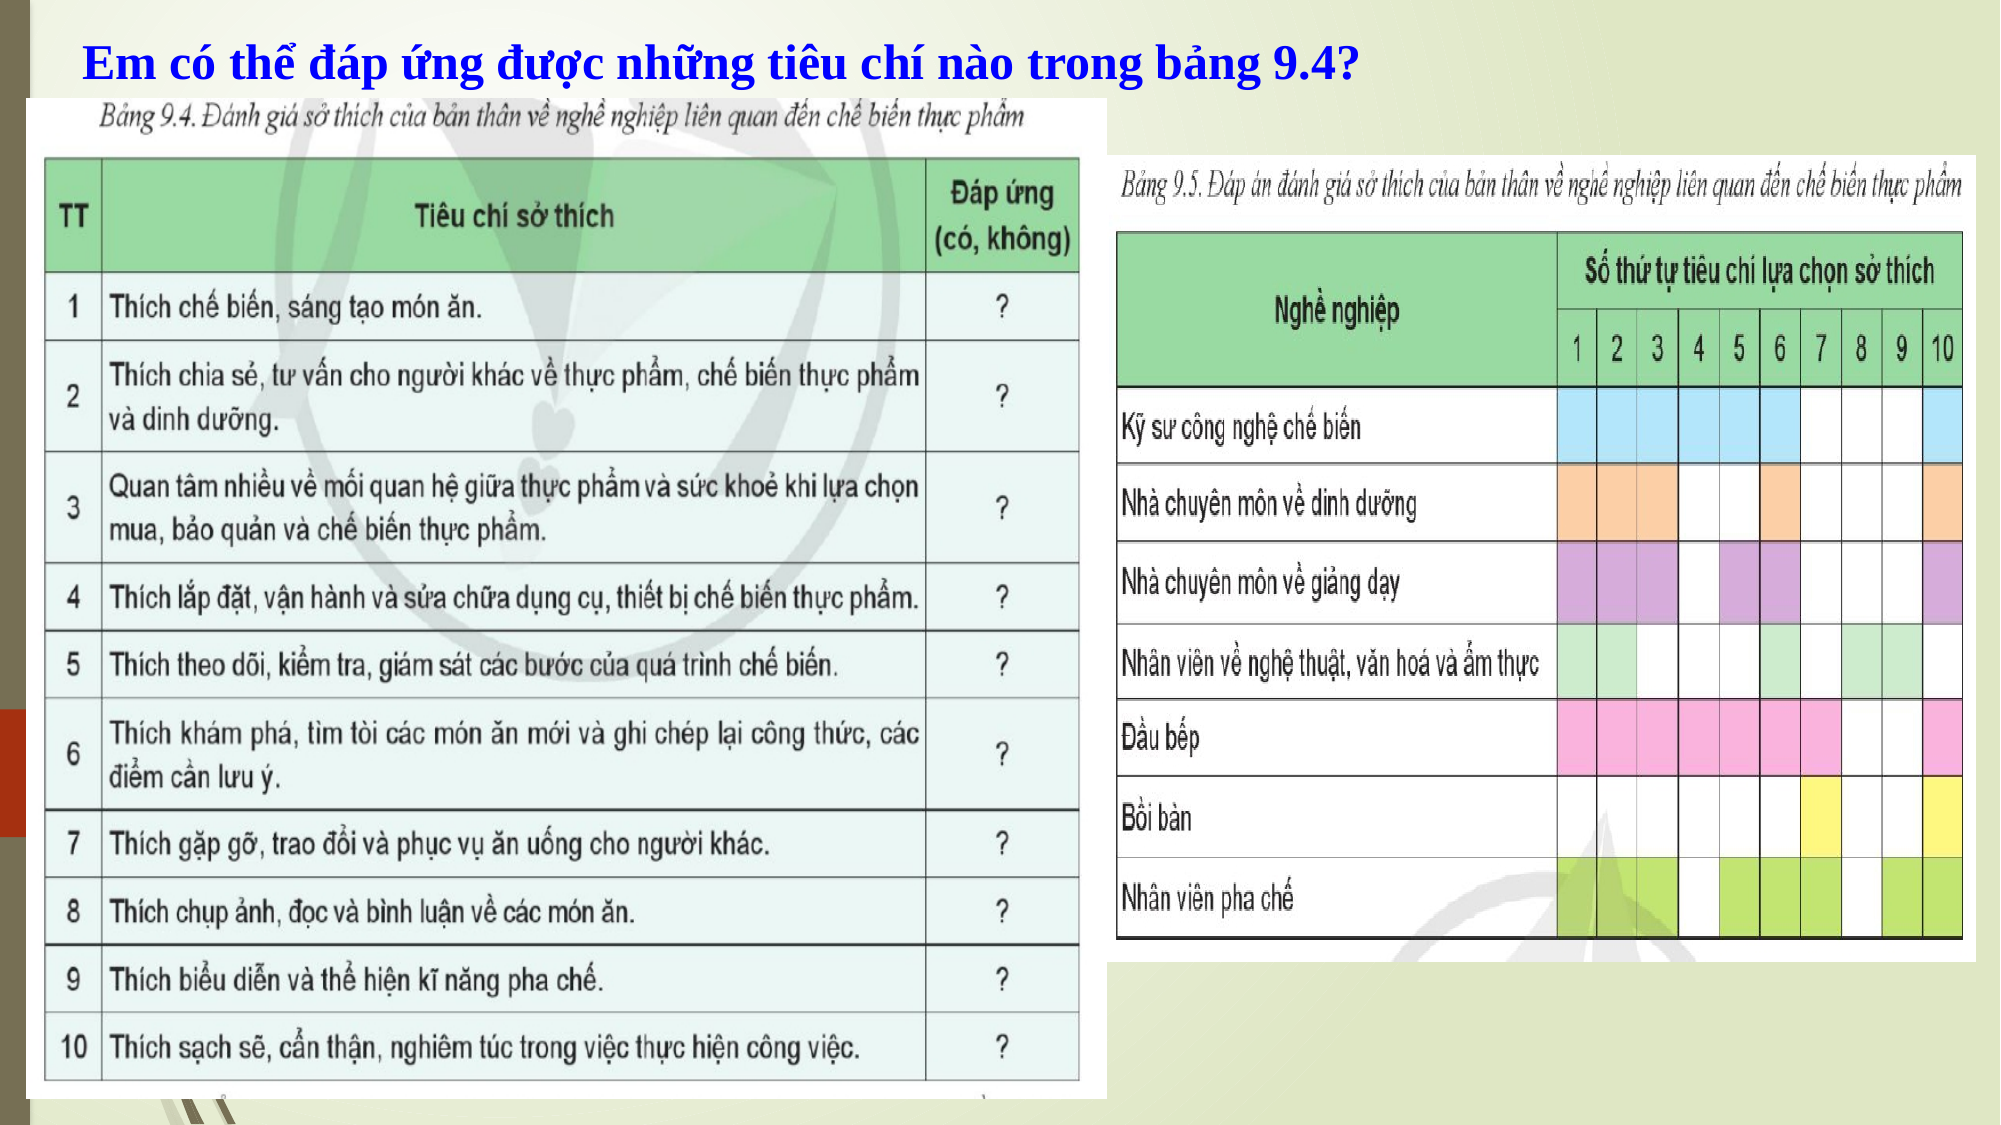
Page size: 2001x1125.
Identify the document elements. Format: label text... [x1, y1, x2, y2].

picture [25, 97, 1977, 1100]
text_box Em có thể đáp ứng được những tiêu chí nào trong bảng 9.4? [67, 22, 1955, 98]
